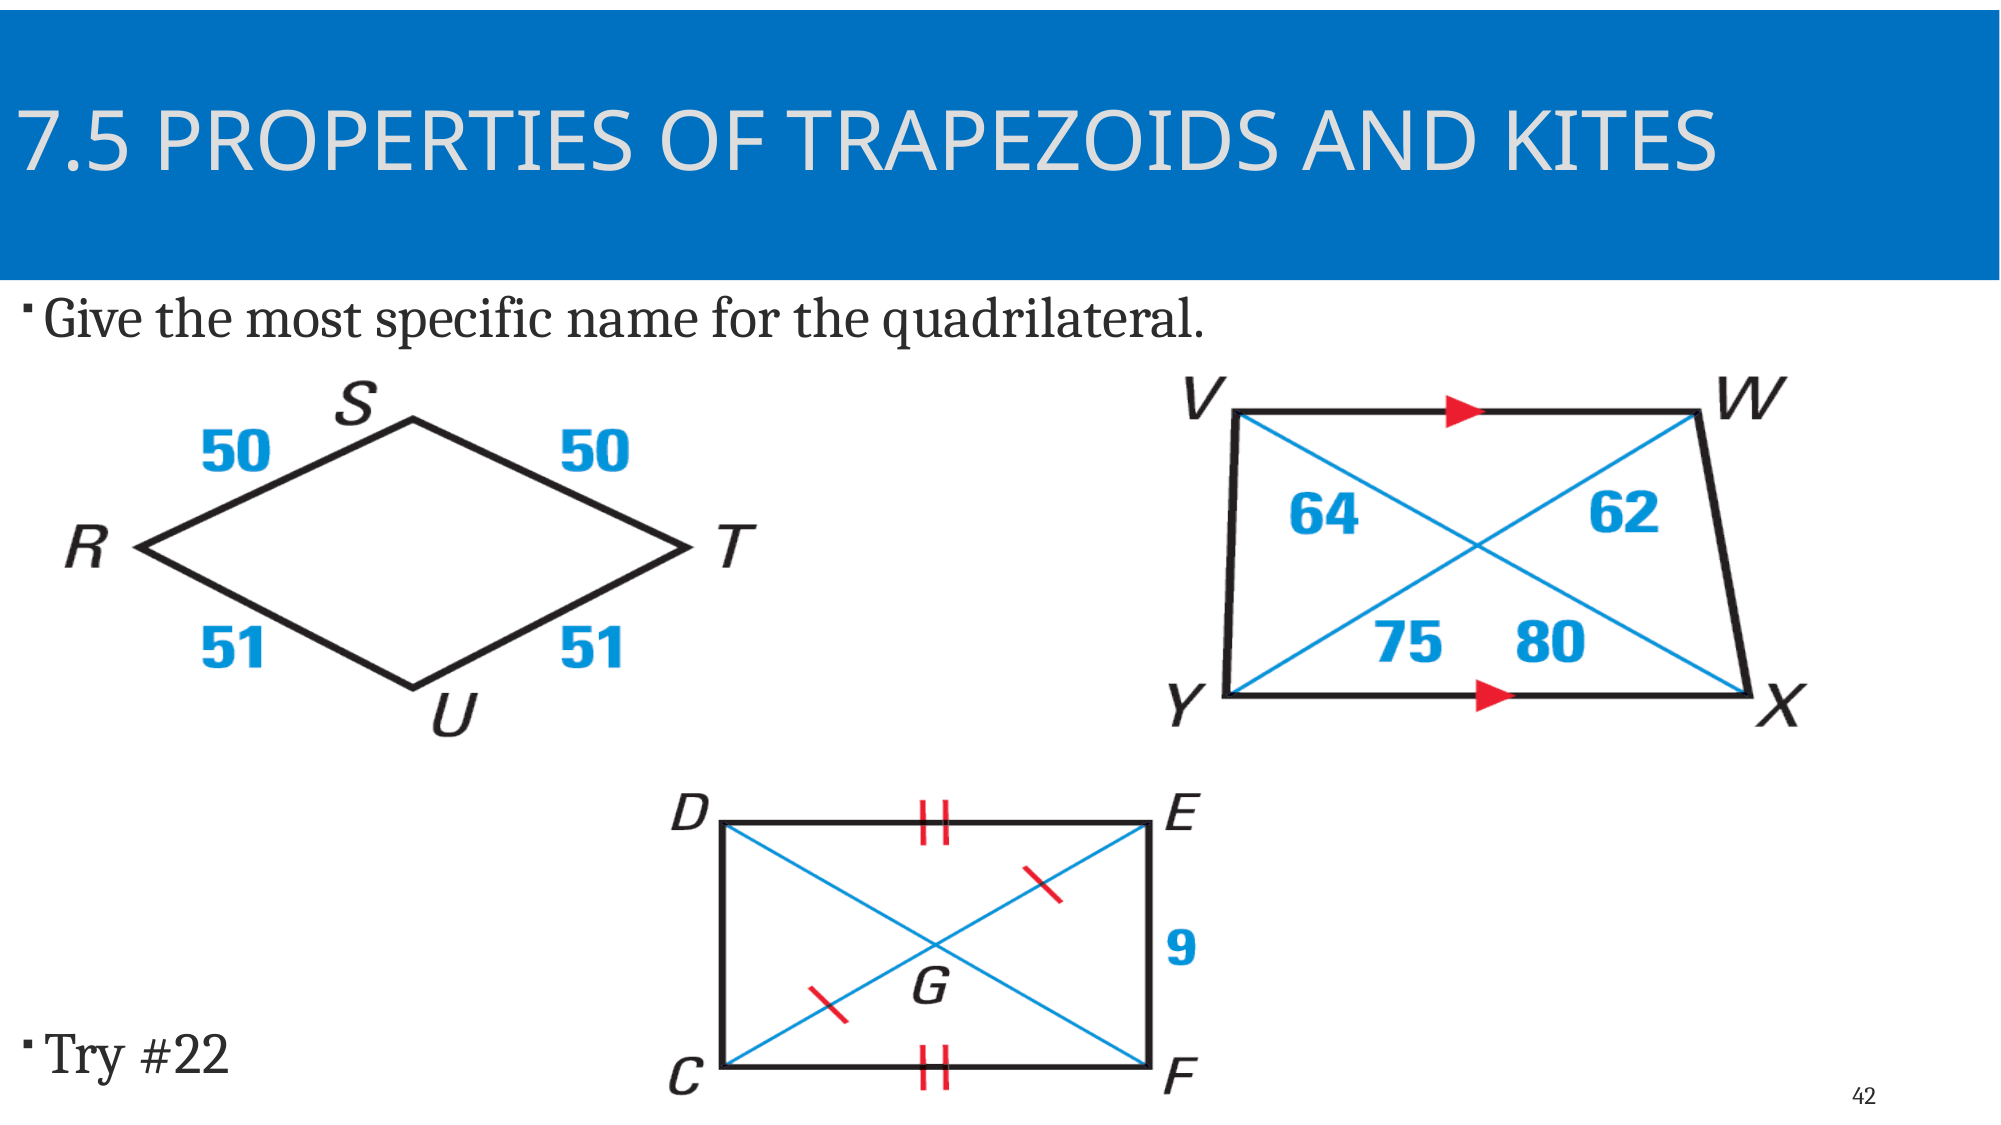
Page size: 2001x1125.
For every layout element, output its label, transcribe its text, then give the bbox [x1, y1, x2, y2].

picture [57, 368, 765, 757]
list Give the most specific name for the quadrilateral. Try #22 [0, 280, 2000, 1125]
picture [1147, 368, 1816, 732]
picture [654, 788, 1210, 1104]
title 7.5 Properties of Trapezoids and Kites [0, 21, 2000, 269]
slide_number 42 [1844, 1064, 2000, 1125]
